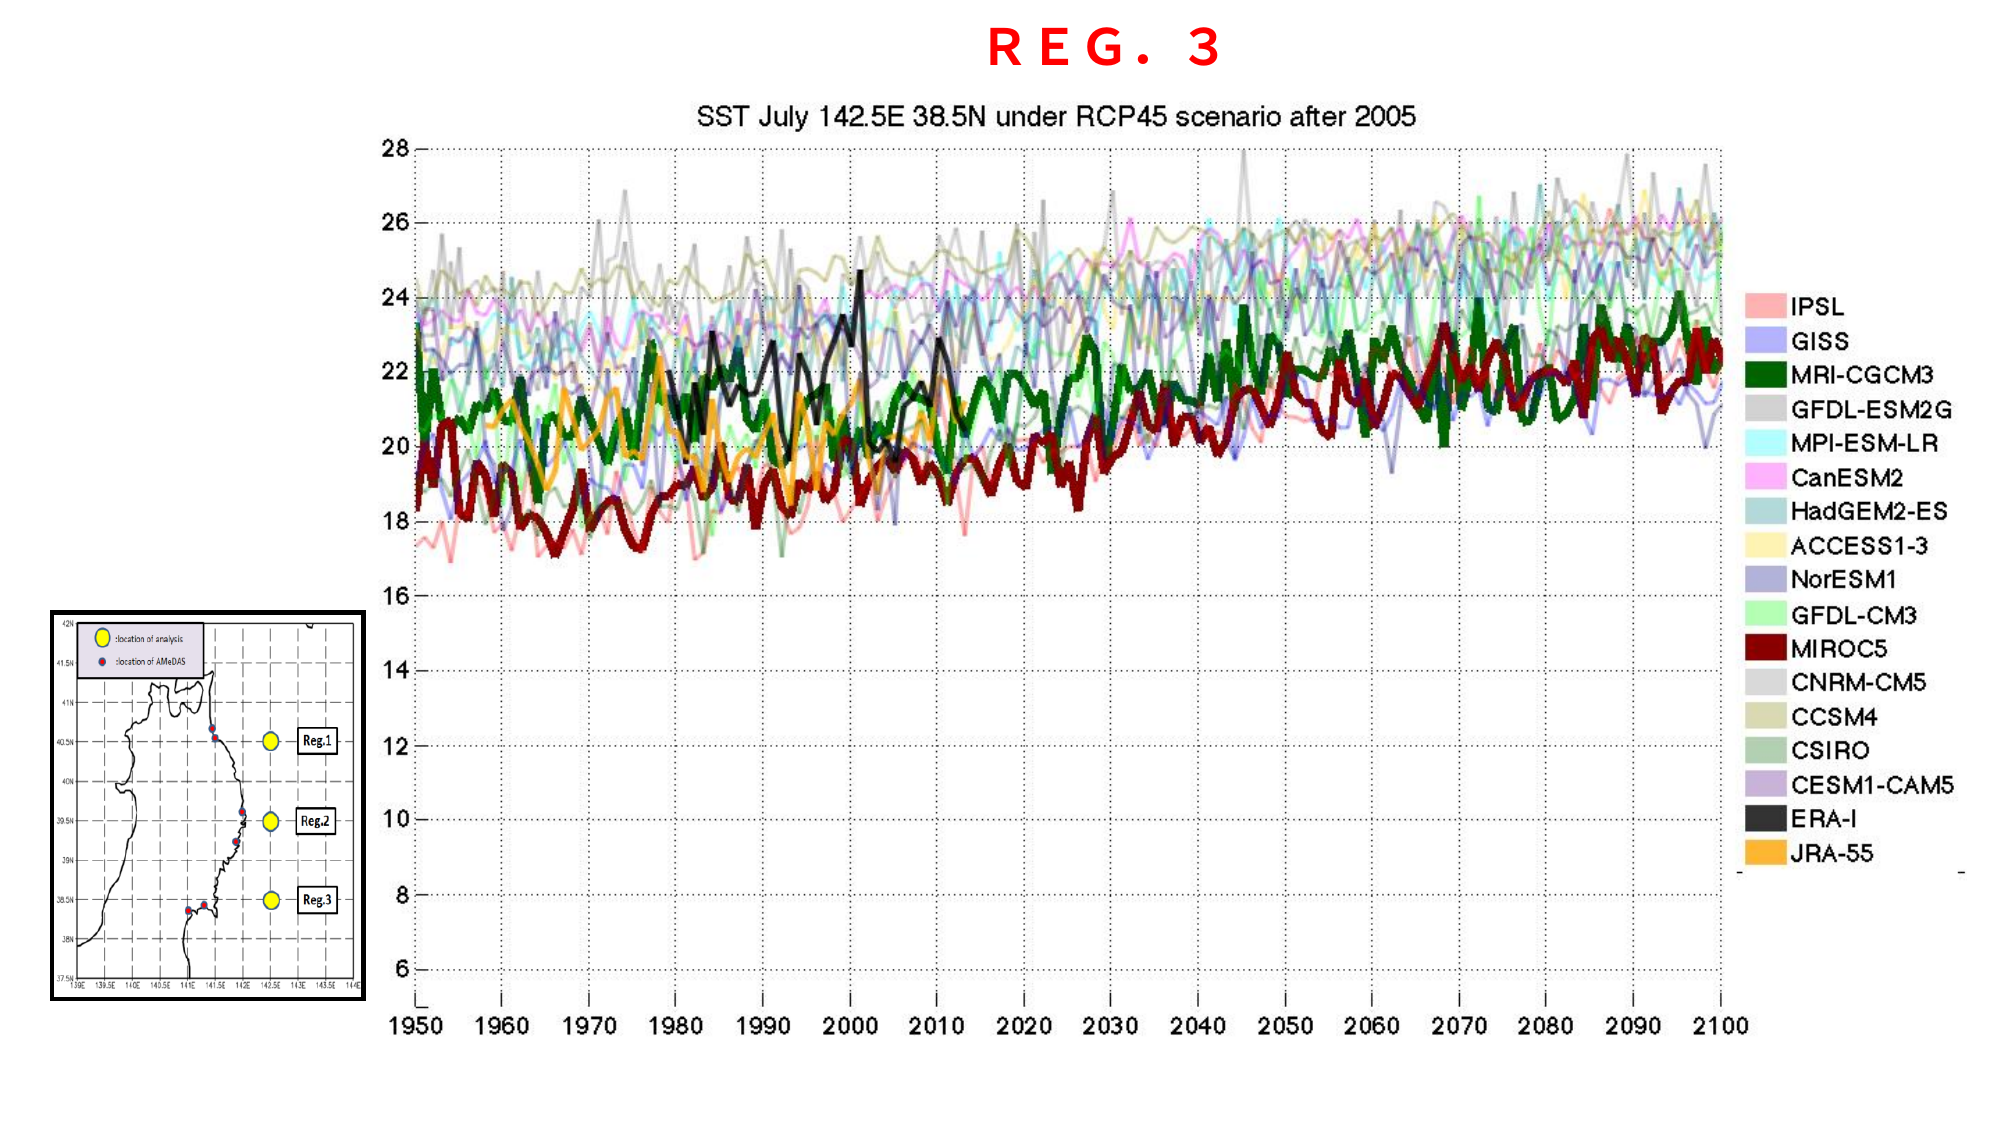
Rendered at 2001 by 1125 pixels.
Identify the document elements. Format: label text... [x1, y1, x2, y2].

text_box ＲＥＧ．３ [964, 7, 1244, 68]
picture [54, 68, 1967, 1121]
